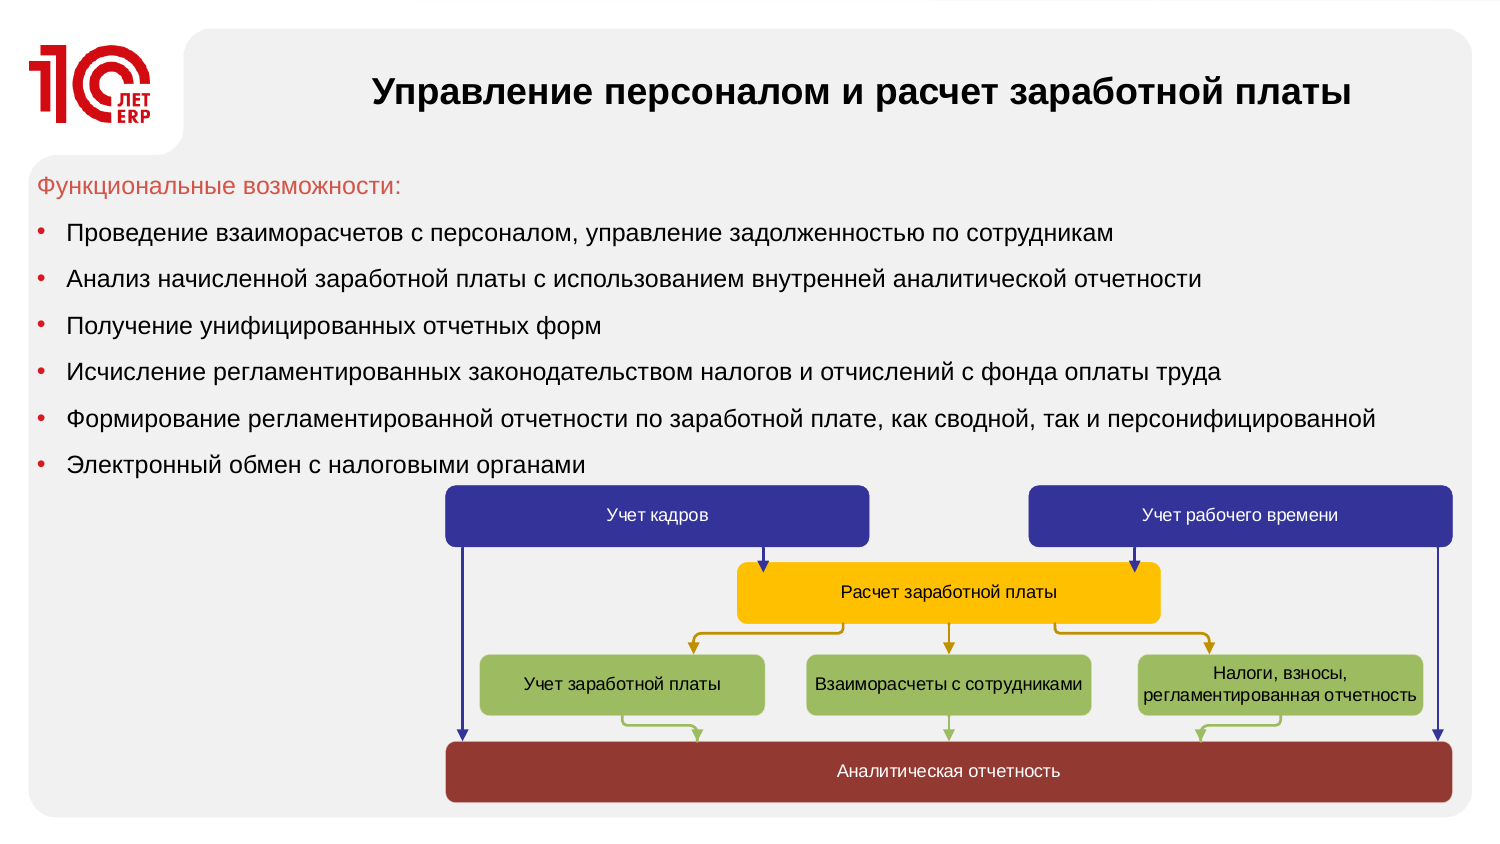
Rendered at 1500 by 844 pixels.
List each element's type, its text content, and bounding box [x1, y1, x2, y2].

picture [0, 0, 1500, 844]
title Управление персоналом и расчет заработной платы [277, 32, 1447, 148]
list Функциональные возможности: Проведение взаиморасчетов с персоналом, управление задолженностью по сотрудникам Анализ начисленной заработной платы с использованием внутренней аналитической отчетности Получение унифицированных отчетных форм Исчисление регламентированных законодательством налогов и отчислений с фонда оплаты труда Формирование регламентированной отчетности по заработной плате, как сводной, так и персонифицированной Электронный обмен с налоговыми органами [21, 161, 1478, 422]
